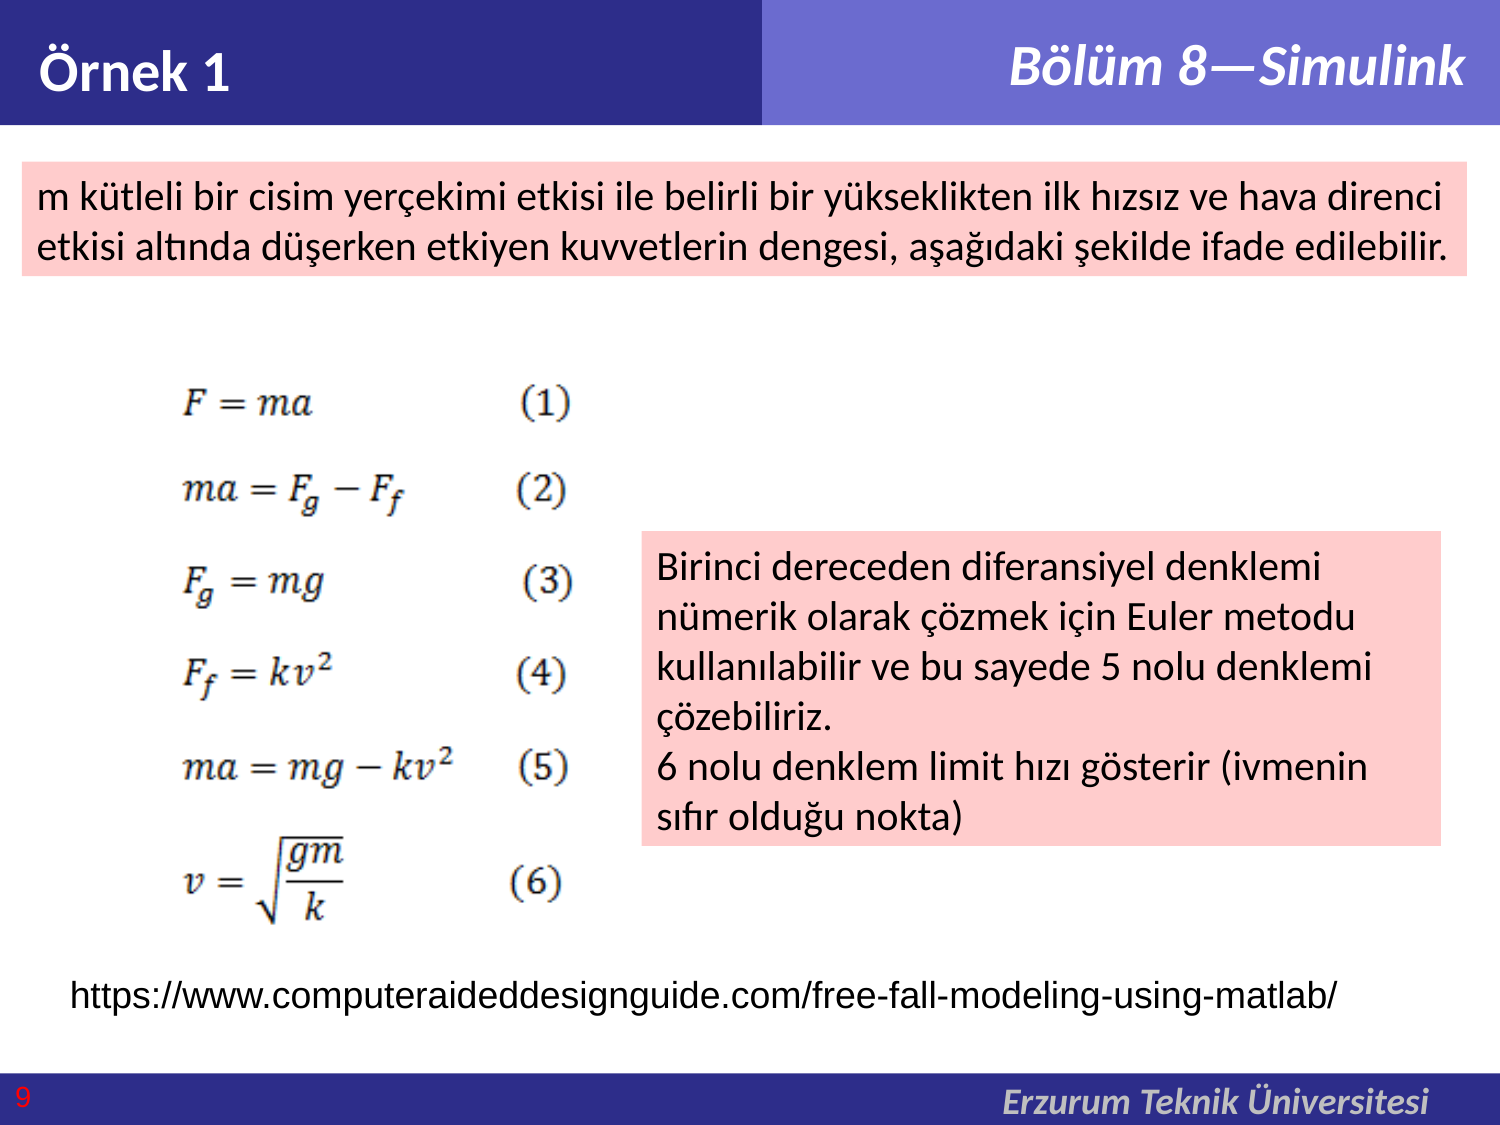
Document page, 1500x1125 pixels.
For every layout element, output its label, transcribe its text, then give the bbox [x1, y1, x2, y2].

slide_number 9 [0, 1070, 351, 1125]
text_box Örnek 1 [25, 25, 732, 104]
text_box m kütleli bir cisim yerçekimi etkisi ile belirli bir yükseklikten ilk hızsız ve hava direnci etkisi altında düşerken etkiyen kuvvetlerin dengesi, aşağıdaki şekilde ifade edilebilir. [21, 161, 1467, 277]
picture [135, 361, 603, 971]
text_box Birinci dereceden diferansiyel denklemi nümerik olarak çözmek için Euler metodu kullanılabilir ve bu sayede 5 nolu denklemi çözebiliriz. 6 nolu denklem limit hızı gösterir (ivmenin sıfır olduğu nokta) [641, 531, 1441, 846]
text_box https://www.computeraideddesignguide.com/free-fall-modeling-using-matlab/ [55, 964, 1441, 1024]
